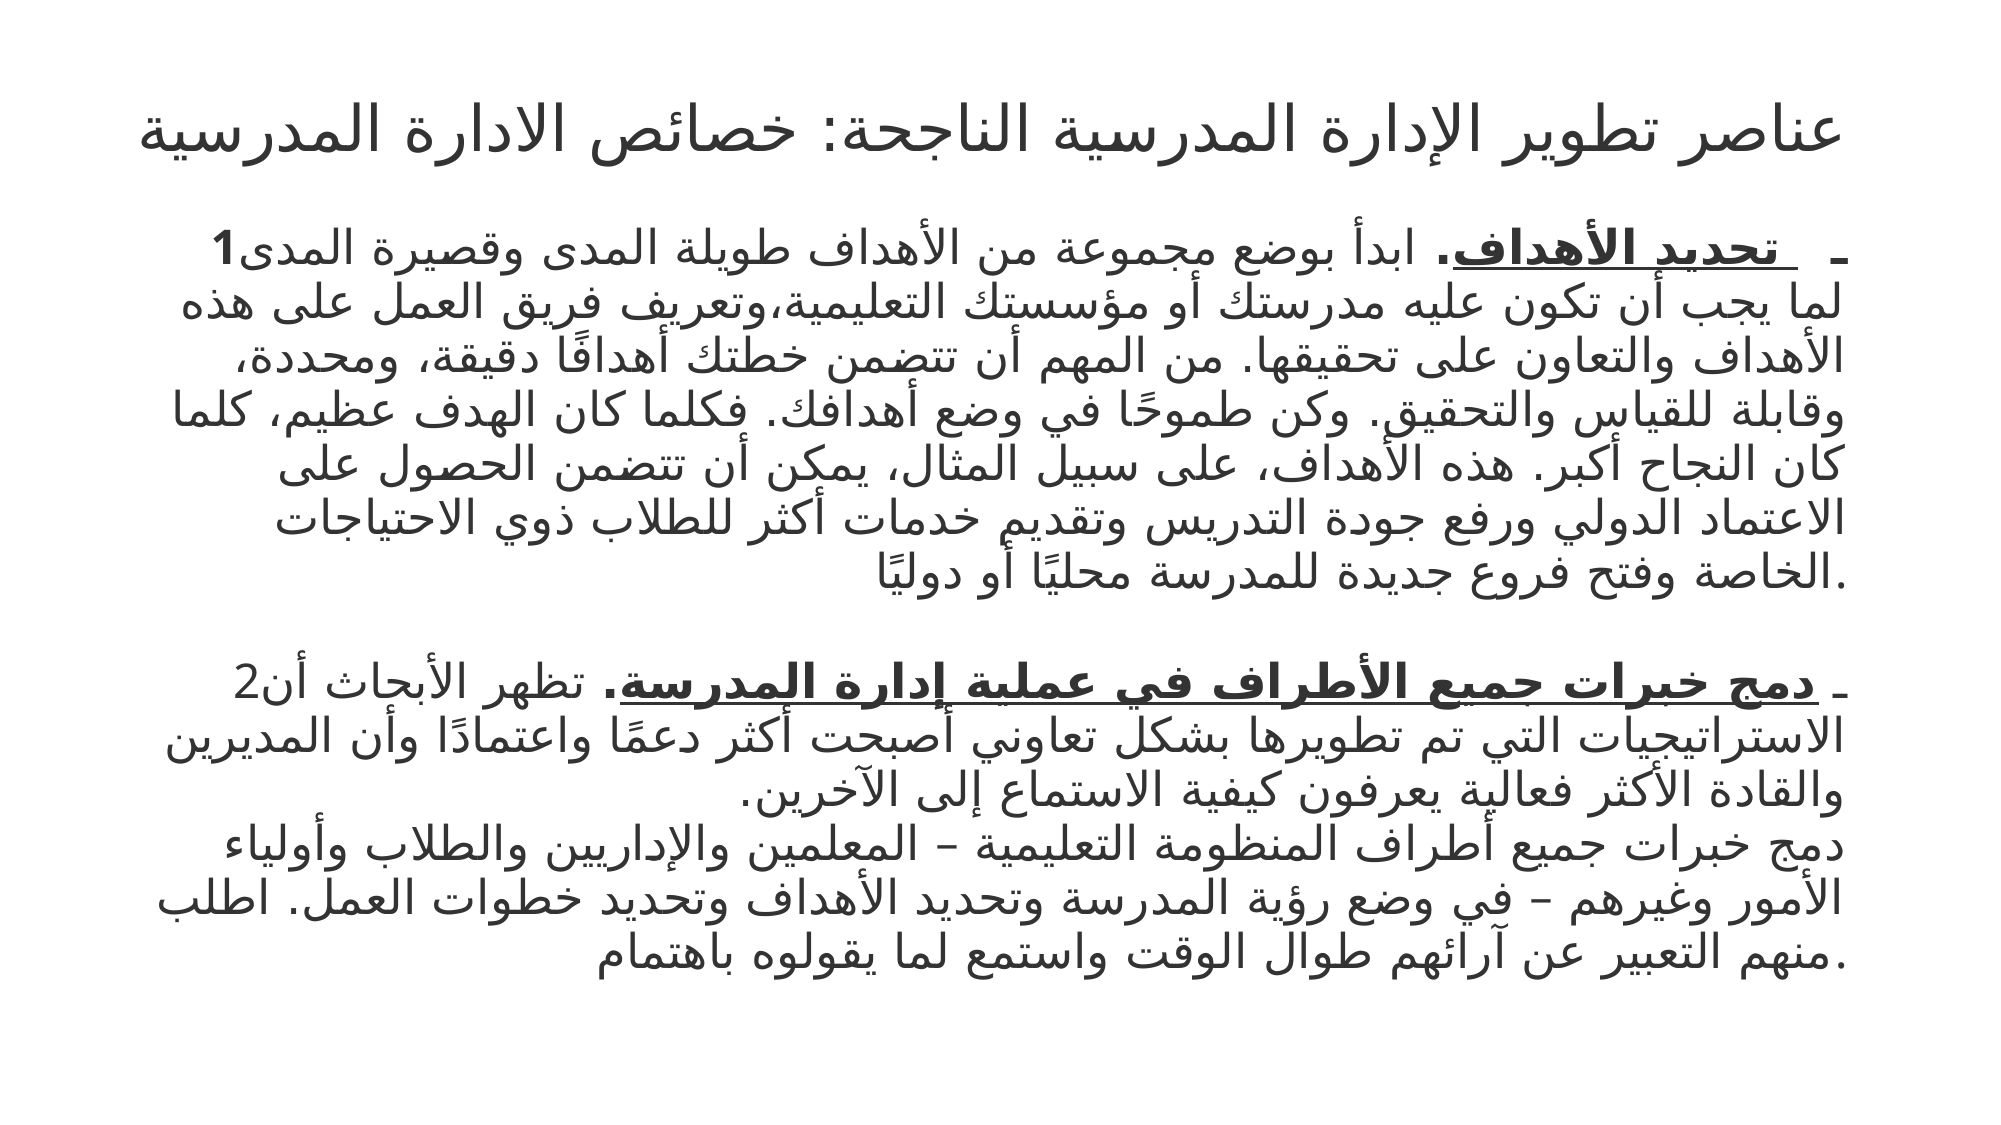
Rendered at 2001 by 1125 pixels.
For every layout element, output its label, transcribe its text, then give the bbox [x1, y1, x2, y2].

list عناصر تطوير الإدارة المدرسية الناجحة: خصائص الادارة المدرسية 1ـ تحديد الأهداف. ابدأ بوضع مجموعة من الأهداف طويلة المدى وقصيرة المدى لما يجب أن تكون عليه مدرستك أو مؤسستك التعليمية،وتعريف فريق العمل على هذه الأهداف والتعاون على تحقيقها. من المهم أن تتضمن خطتك أهدافًا دقيقة، ومحددة، وقابلة للقياس والتحقيق. وكن طموحًا في وضع أهدافك. فكلما كان الهدف عظيم، كلما كان النجاح أكبر. هذه الأهداف، على سبيل المثال، يمكن أن تتضمن الحصول على الاعتماد الدولي ورفع جودة التدريس وتقديم خدمات أكثر للطلاب ذوي الاحتياجات الخاصة وفتح فروع جديدة للمدرسة محليًا أو دوليًا. 2ـ دمج خبرات جميع الأطراف في عملية إدارة المدرسة. تظهر الأبحاث أن الاستراتيجيات التي تم تطويرها بشكل تعاوني أصبحت أكثر دعمًا واعتمادًا وأن المديرين والقادة الأكثر فعالية يعرفون كيفية الاستماع إلى الآخرين. دمج خبرات جميع أطراف المنظومة التعليمية – المعلمين والإداريين والطلاب وأولياء الأمور وغيرهم – في وضع رؤية المدرسة وتحديد الأهداف وتحديد خطوات العمل. اطلب منهم التعبير عن آرائهم طوال الوقت واستمع لما يقولوه باهتمام. [113, 46, 1863, 1014]
